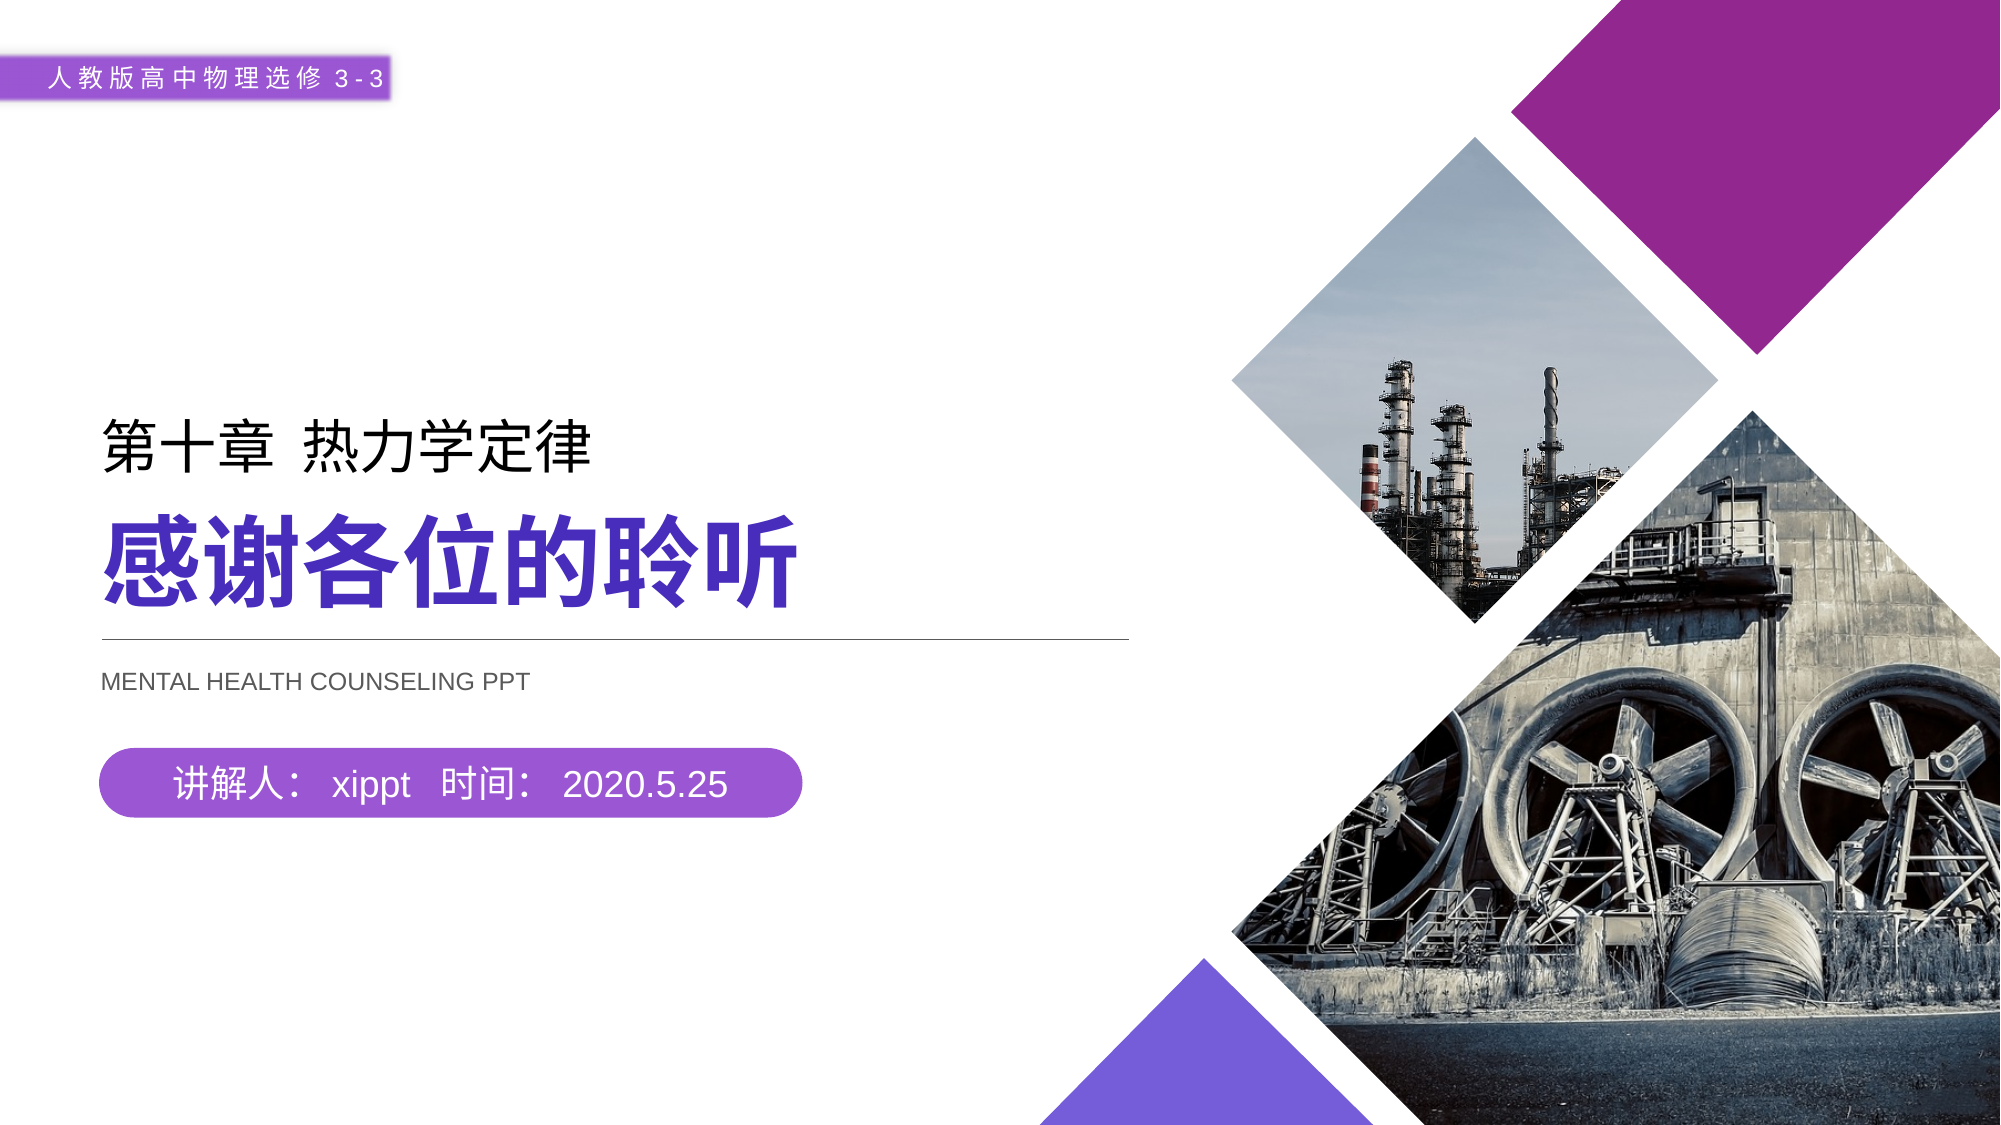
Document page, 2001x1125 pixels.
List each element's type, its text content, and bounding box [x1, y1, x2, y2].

text_box 人教版高中物理选修3-3 [0, 59, 388, 98]
picture [1231, 136, 2000, 1125]
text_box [85, 410, 1158, 818]
